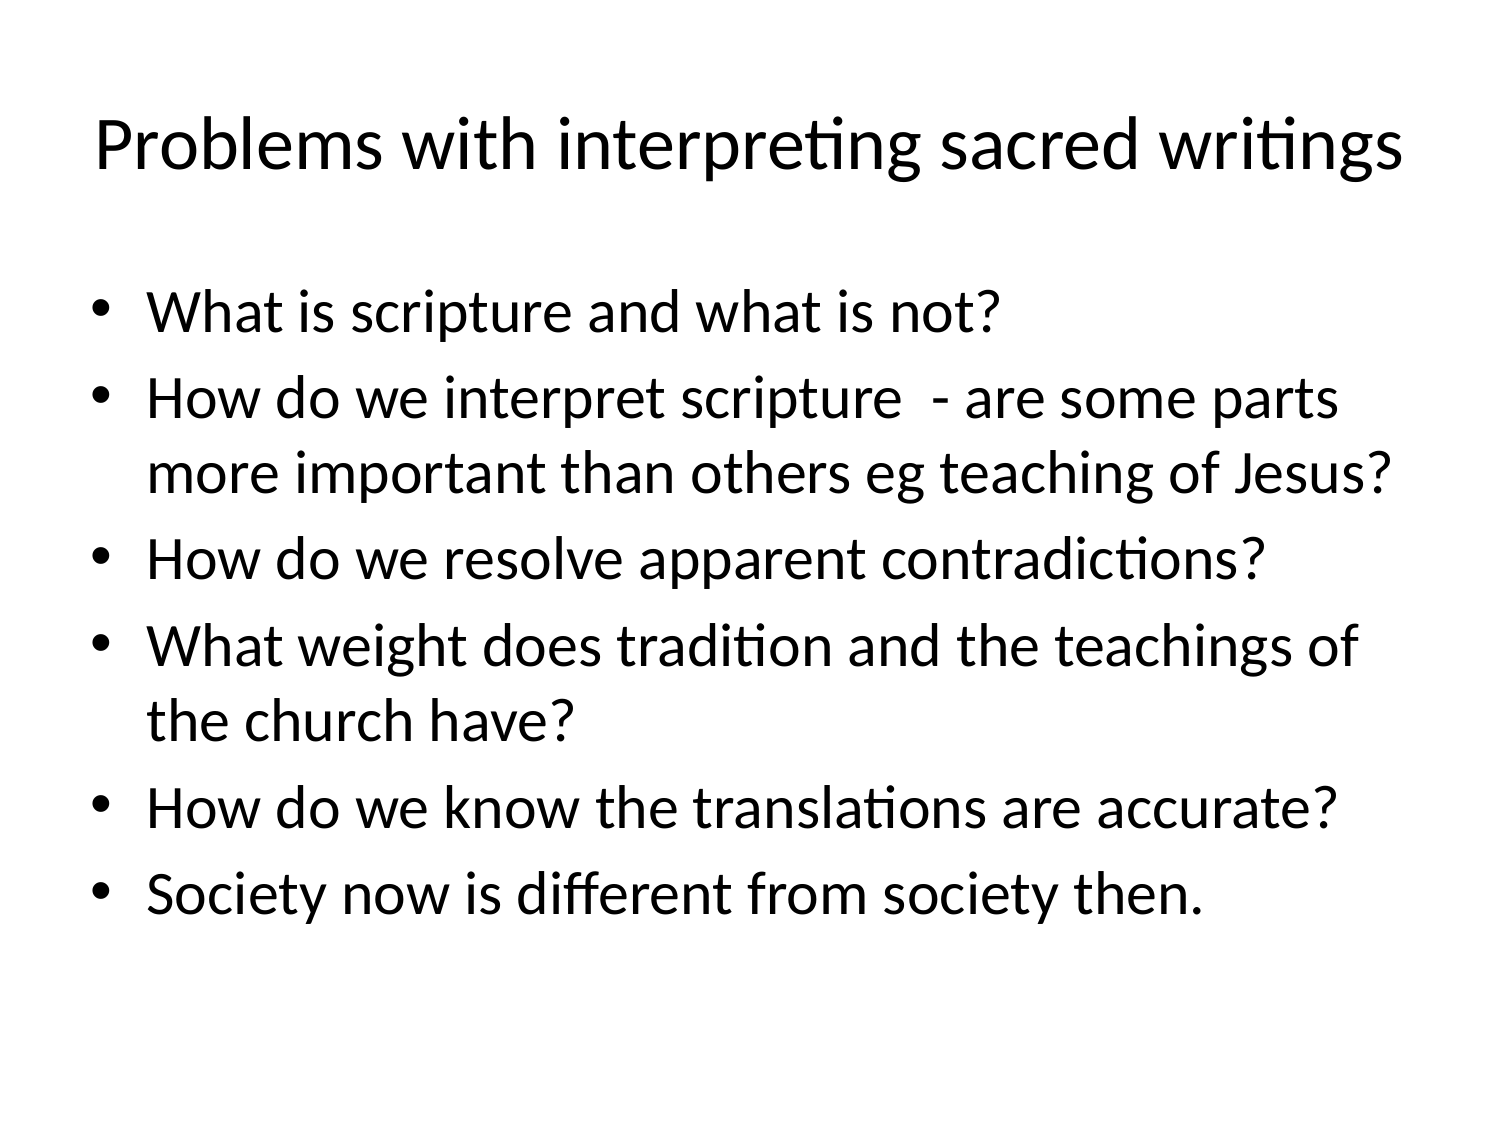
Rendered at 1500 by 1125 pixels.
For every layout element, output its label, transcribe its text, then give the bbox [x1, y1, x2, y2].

title Problems with interpreting sacred writings [75, 45, 1425, 233]
list What is scripture and what is not? How do we interpret scripture - are some parts more important than others eg teaching of Jesus? How do we resolve apparent contradictions? What weight does tradition and the teachings of the church have? How do we know the translations are accurate? Society now is different from society then. [75, 262, 1425, 1005]
